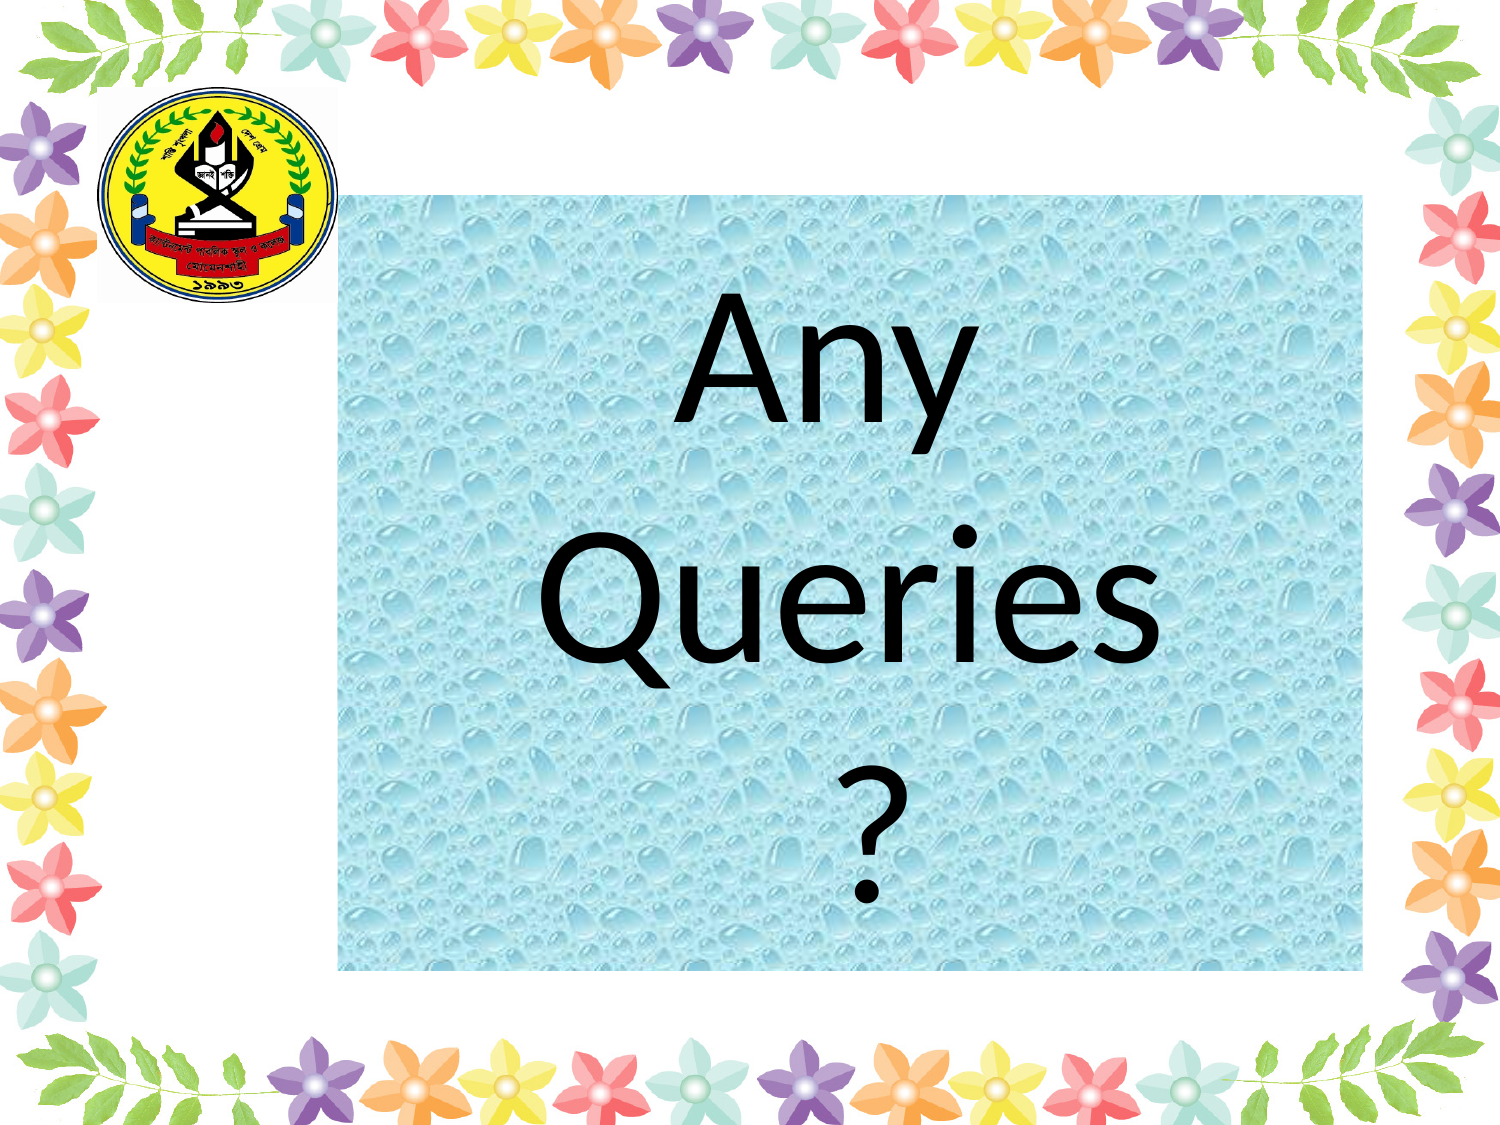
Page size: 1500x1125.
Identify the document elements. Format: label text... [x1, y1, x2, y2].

picture [0, 0, 1500, 1125]
title Any Queries ? [337, 195, 1363, 971]
